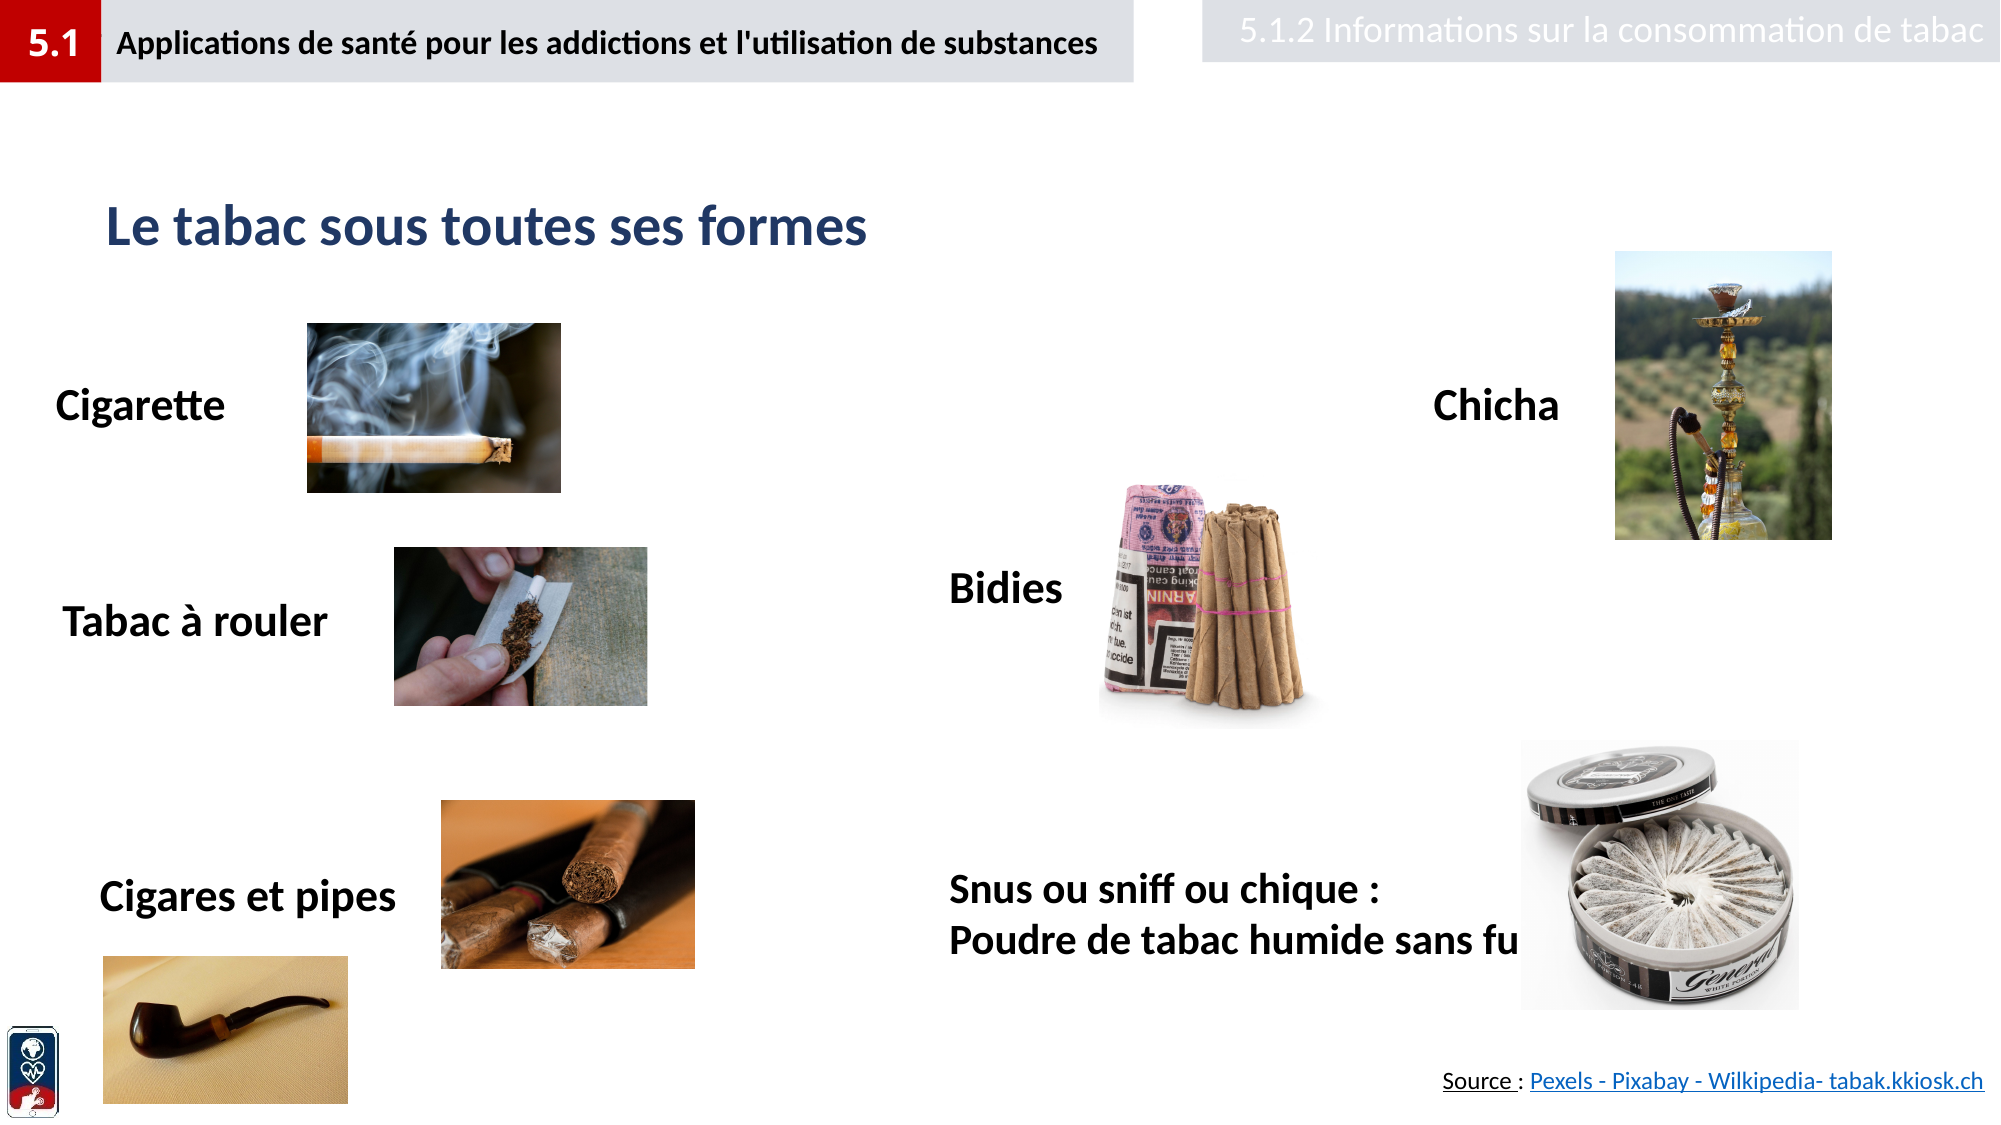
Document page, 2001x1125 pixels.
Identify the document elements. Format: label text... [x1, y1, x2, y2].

picture [1615, 251, 1832, 540]
text_box Applications de santé pour les addictions et l'utilisation de substances [101, 0, 1134, 83]
text_box Cigares et pipes [84, 845, 436, 928]
picture [1521, 740, 1799, 1010]
text_box 5.1.2 Informations sur la consommation de tabac [1202, 0, 2000, 63]
text_box [0, 0, 101, 83]
text_box Snus ou sniff ou chique : Poudre de tabac humide sans fumée [934, 802, 1516, 971]
picture [103, 956, 348, 1104]
text_box Source : Pexels - Pixabay - Wilkipedia- tabak.kkiosk.ch [1342, 1056, 2000, 1103]
picture [307, 323, 561, 493]
text_box Chicha [1418, 354, 1610, 437]
text_box Bidies [934, 537, 1094, 621]
title Le tabac sous toutes ses formes [91, 177, 1906, 277]
picture [441, 800, 695, 970]
text_box 5.1 [13, 12, 115, 70]
text_box Tabac à rouler [47, 570, 388, 654]
picture [1099, 459, 1329, 729]
text_box Cigarette [40, 354, 302, 437]
picture [393, 547, 648, 706]
picture [7, 1026, 59, 1118]
